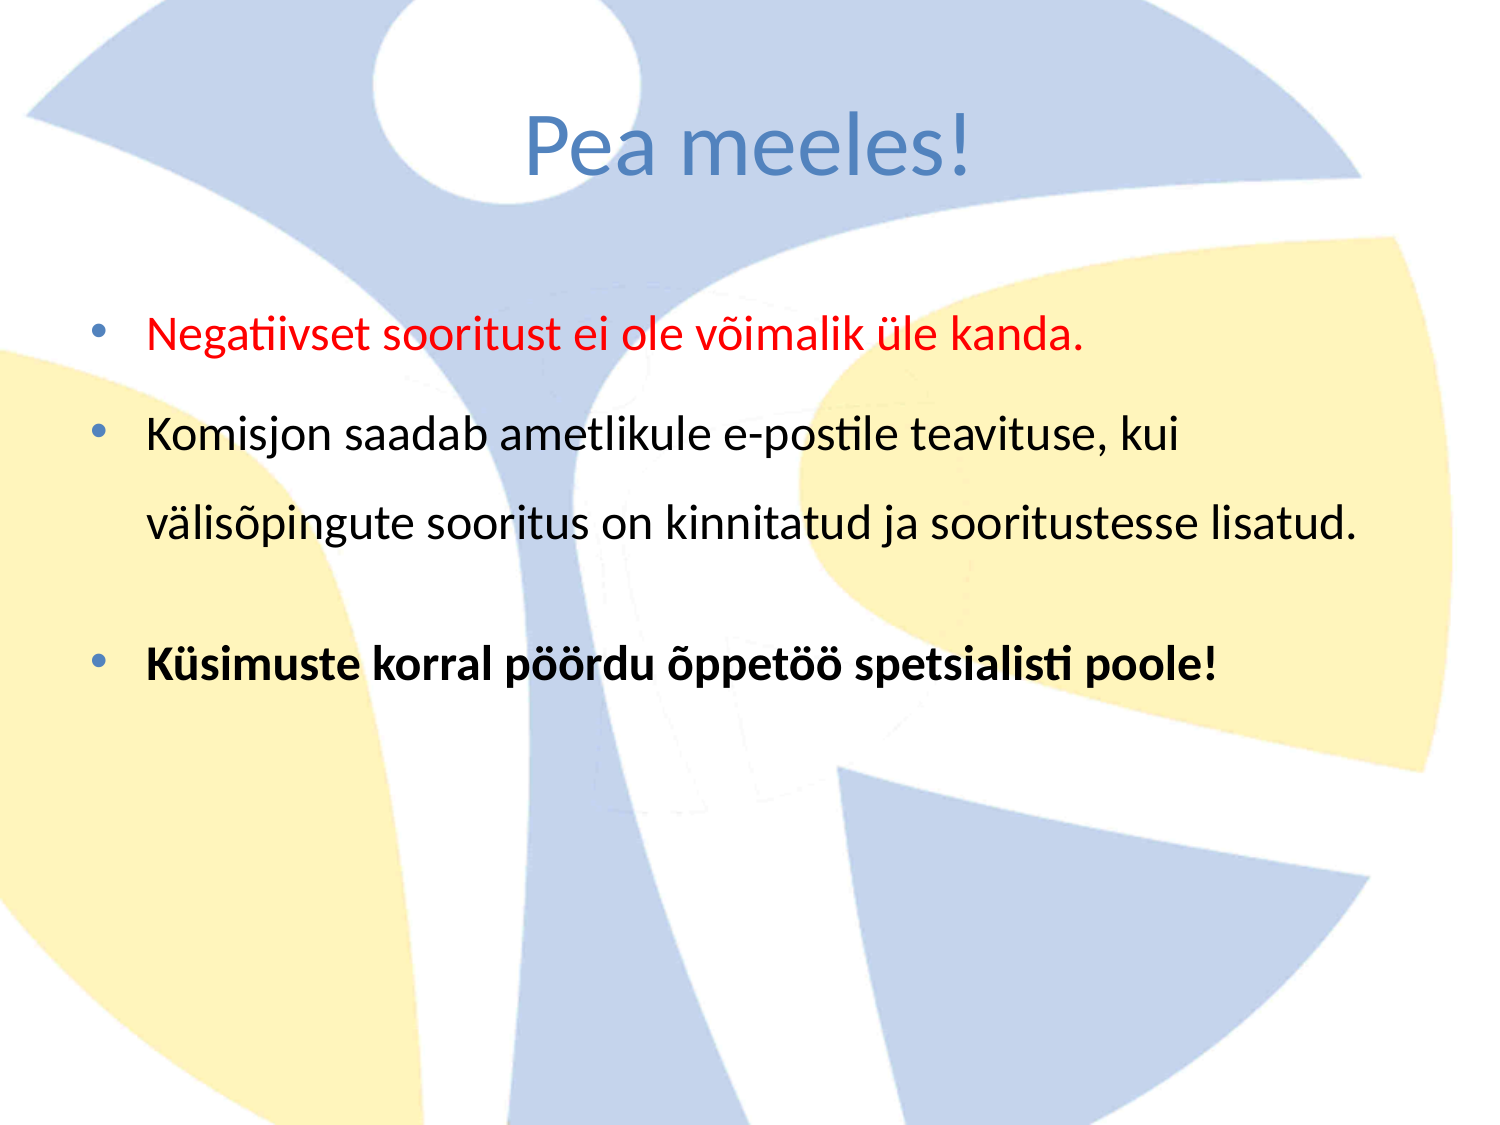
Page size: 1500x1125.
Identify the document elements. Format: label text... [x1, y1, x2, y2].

list Negatiivset sooritust ei ole võimalik üle kanda. Komisjon saadab ametlikule e-postile teavituse, kui välisõpingute sooritus on kinnitatud ja sooritustesse lisatud. Küsimuste korral pöördu õppetöö spetsialisti poole! [75, 262, 1425, 1005]
picture [0, 0, 1500, 1125]
title Pea meeles! [75, 45, 1425, 233]
